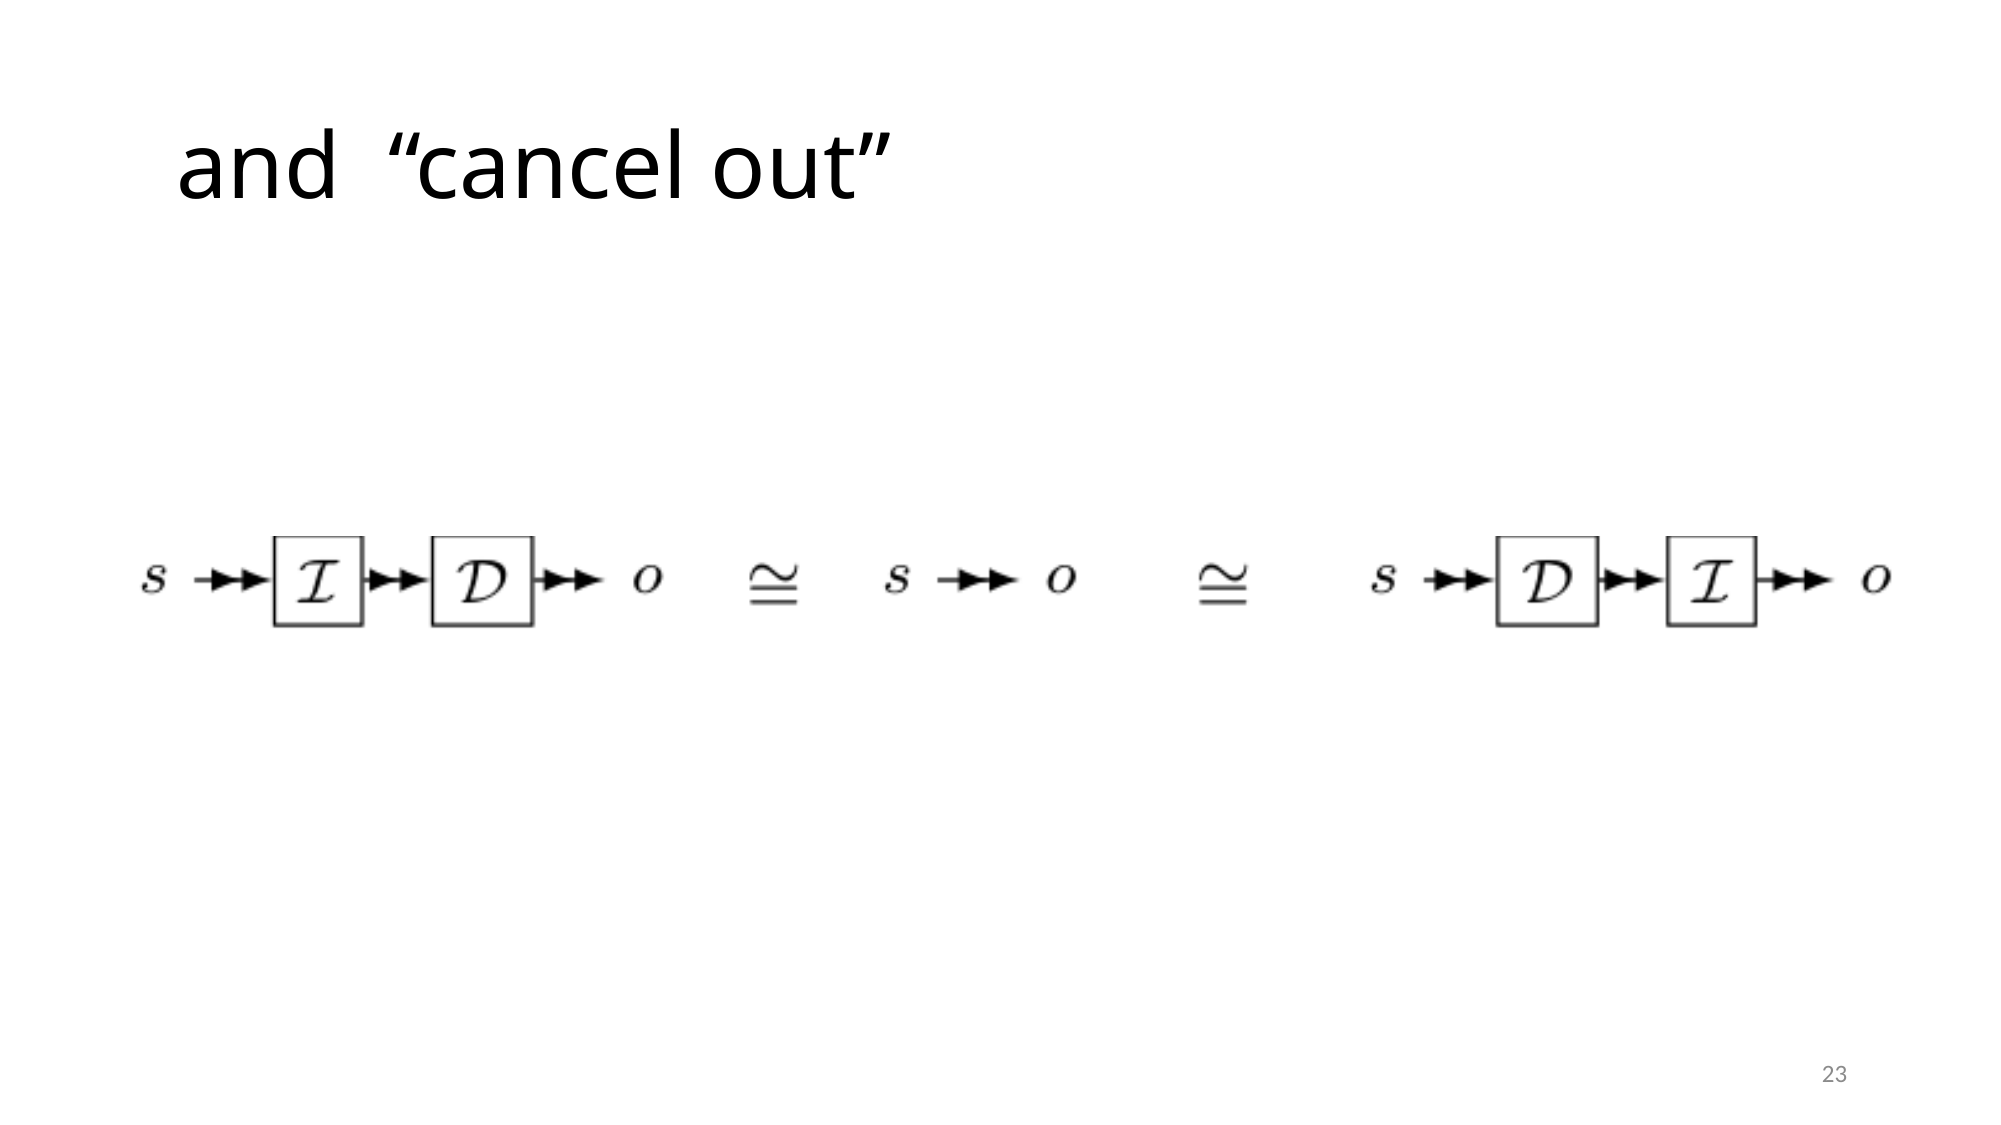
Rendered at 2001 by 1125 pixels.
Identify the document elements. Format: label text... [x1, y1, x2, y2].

slide_number 23 [1798, 1042, 1863, 1103]
picture [32, 536, 1968, 663]
